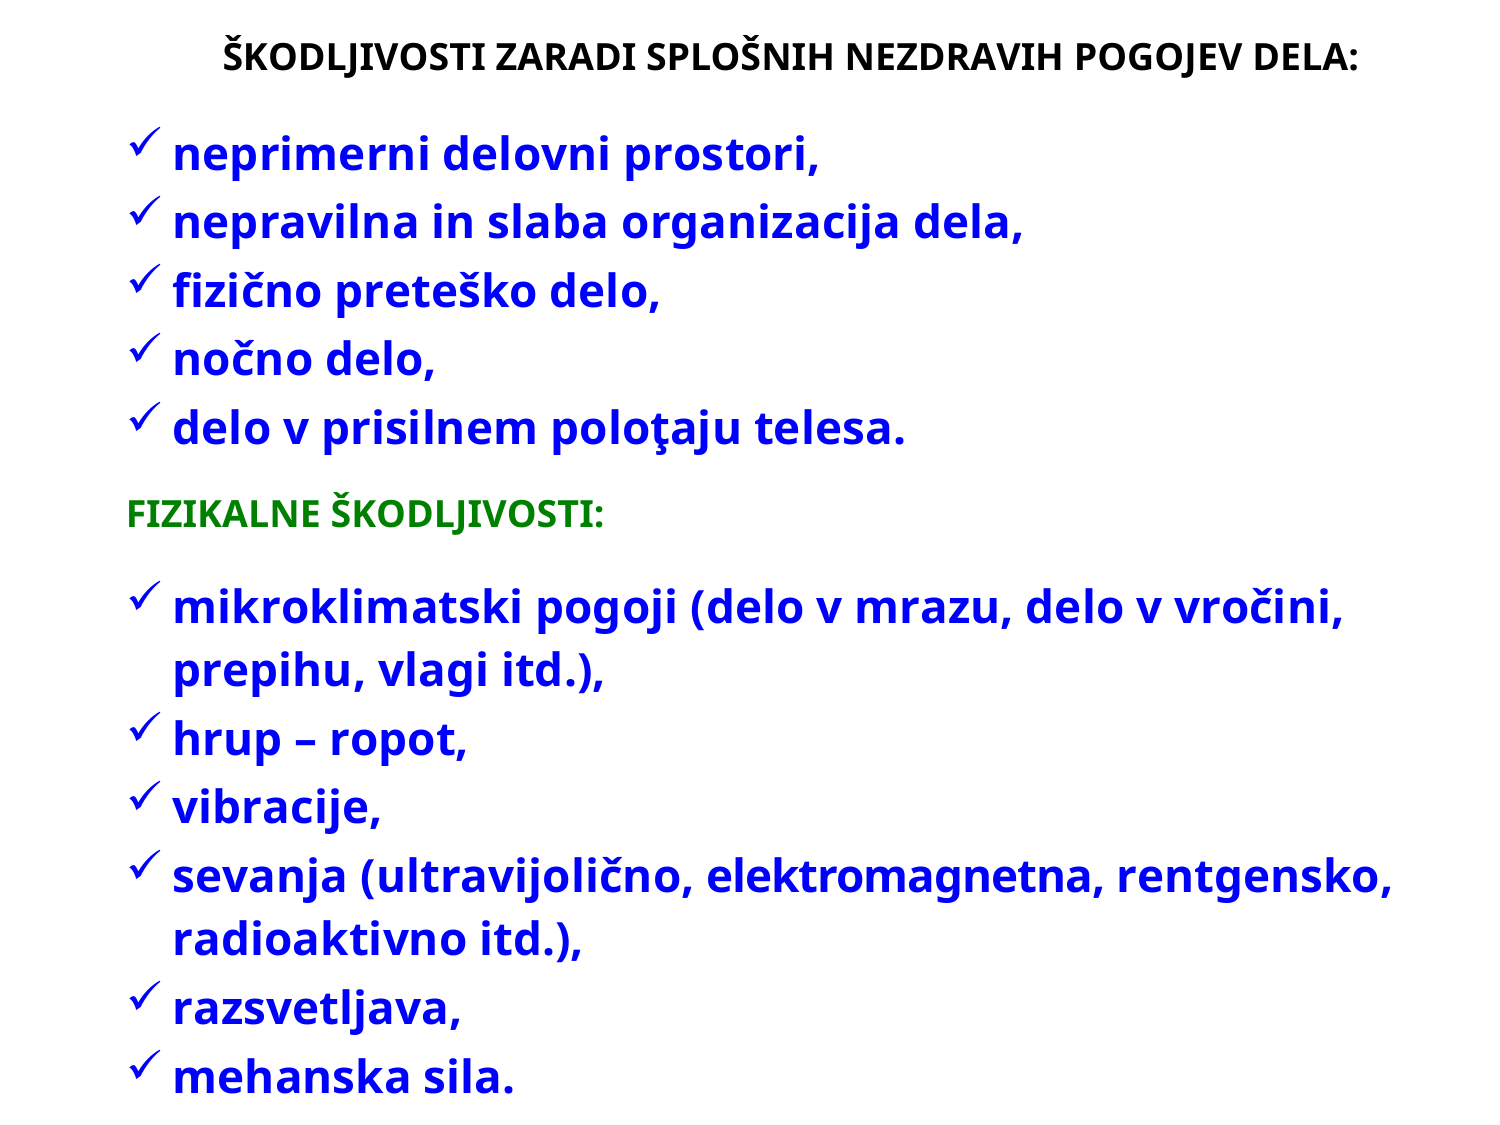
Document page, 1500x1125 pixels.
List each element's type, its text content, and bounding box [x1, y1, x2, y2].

text_box ŠKODLJIVOSTI ZARADI SPLOŠNIH NEZDRAVIH POGOJEV DELA: neprimerni delovni prostori, nepravilna in slaba organizacija dela, fizično preteško delo, nočno delo, delo v prisilnem poloţaju telesa. FIZIKALNE ŠKODLJIVOSTI: mikroklimatski pogoji (delo v mrazu, delo v vročini, prepihu, vlagi itd.), hrup – ropot, vibracije, sevanja (ultravijolično, elektromagnetna, rentgensko, radioaktivno itd.), razsvetljava, mehanska sila. [24, 19, 1471, 1110]
